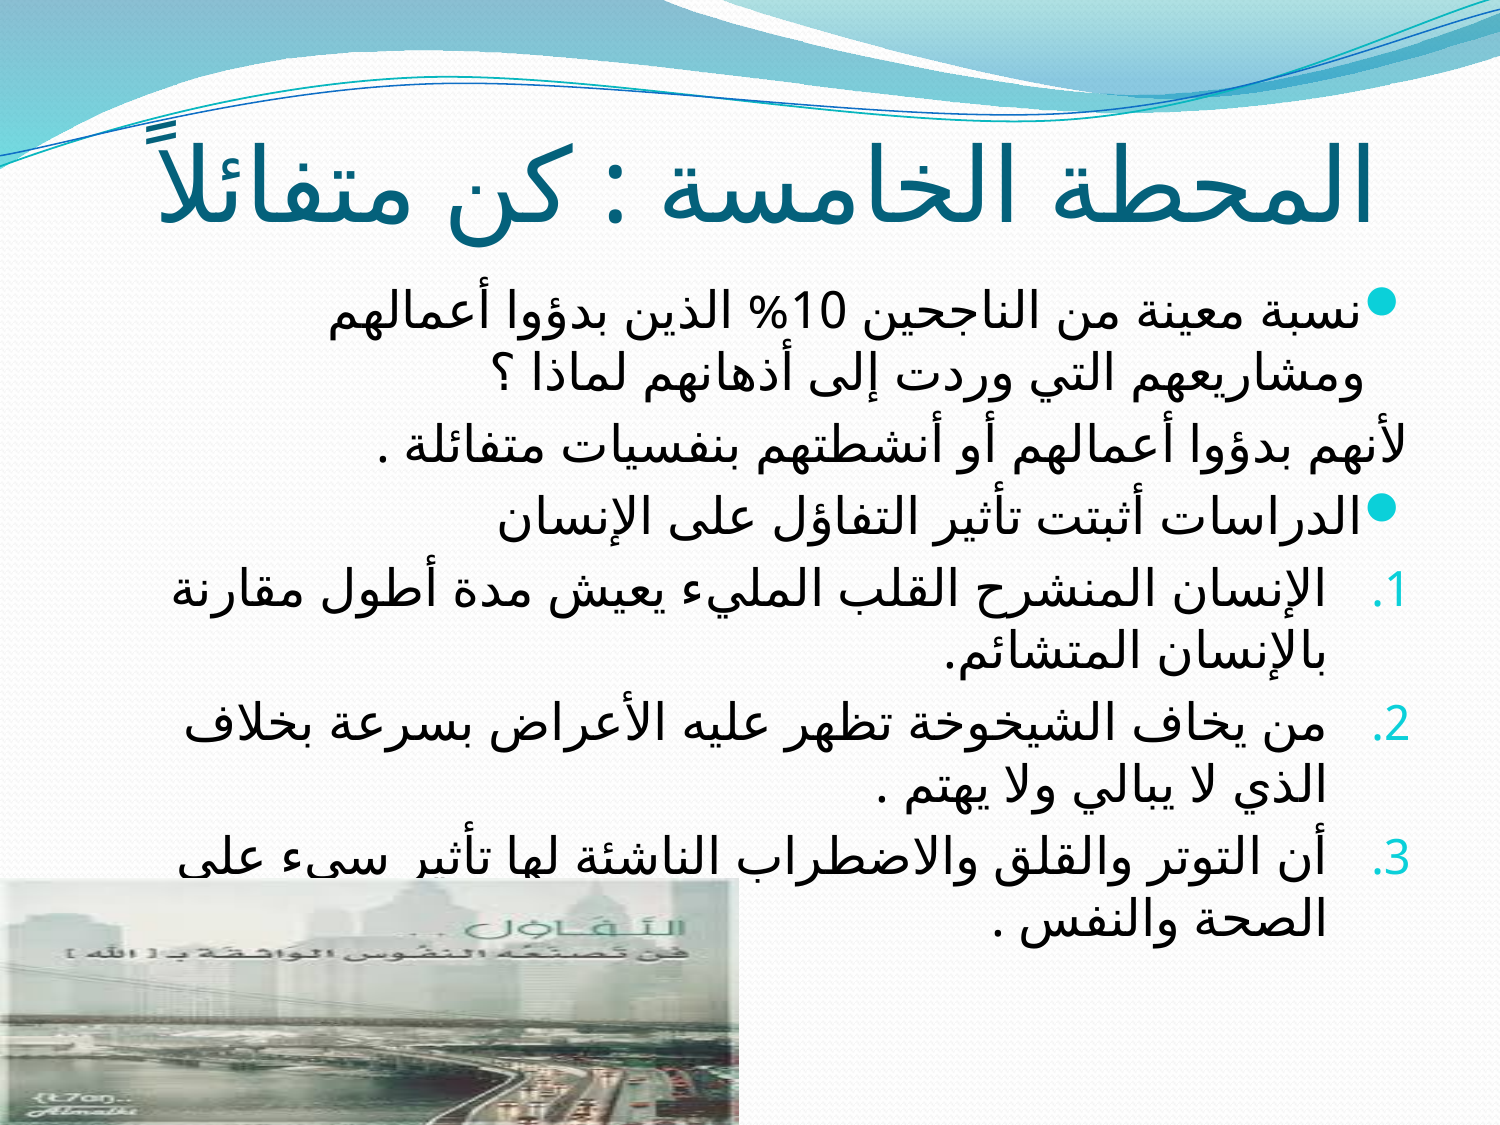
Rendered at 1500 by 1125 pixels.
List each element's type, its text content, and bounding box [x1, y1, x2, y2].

list نسبة معينة من الناجحين 10% الذين بدؤوا أعمالهم ومشاريعهم التي وردت إلى أذهانهم لماذا ؟ لأنهم بدؤوا أعمالهم أو أنشطتهم بنفسيات متفائلة . الدراسات أثبتت تأثير التفاؤل على الإنسان الإنسان المنشرح القلب المليء يعيش مدة أطول مقارنة بالإنسان المتشائم. من يخاف الشيخوخة تظهر عليه الأعراض بسرعة بخلاف الذي لا يبالي ولا يهتم . أن التوتر والقلق والاضطراب الناشئة لها تأثير سيء على الصحة والنفس . [82, 269, 1425, 957]
picture [0, 878, 739, 1125]
title المحطة الخامسة : كن متفائلاً [82, 70, 1425, 243]
